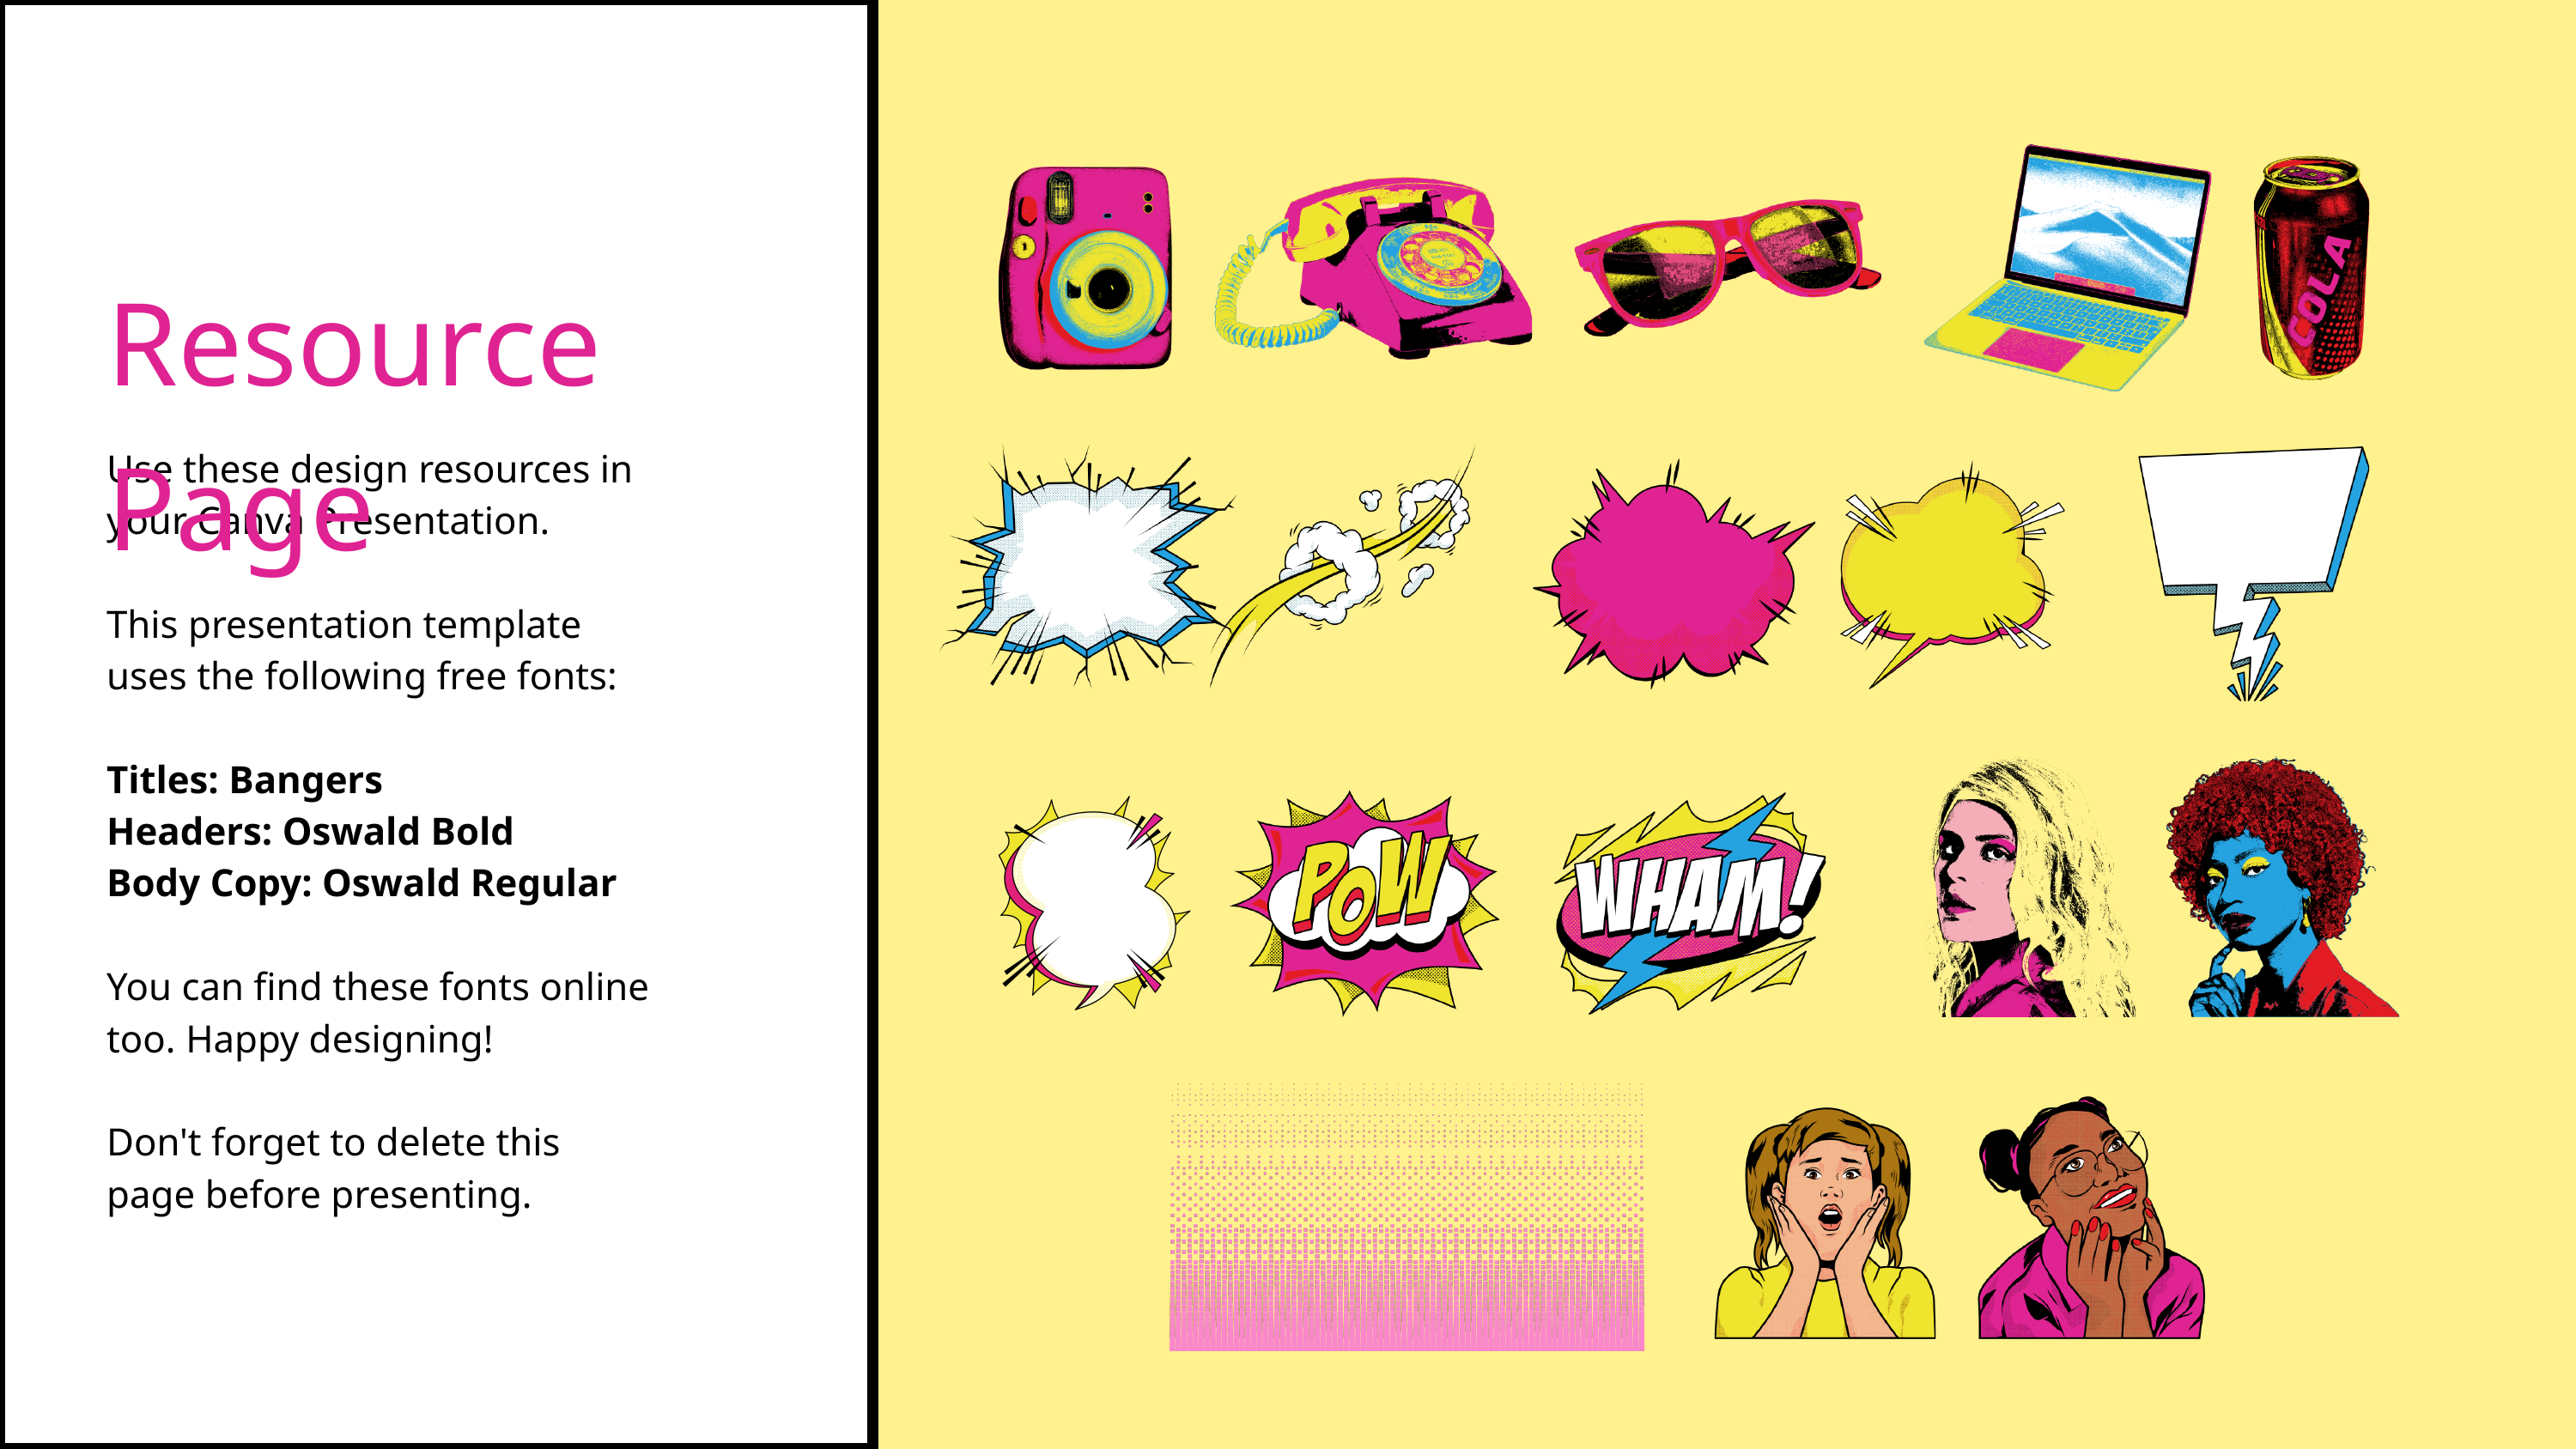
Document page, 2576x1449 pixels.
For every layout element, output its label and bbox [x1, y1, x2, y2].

text_box [1533, 458, 1816, 690]
text_box [1840, 459, 2065, 689]
text_box [1923, 144, 2212, 391]
text_box [1214, 177, 1533, 360]
text_box [1923, 756, 2136, 1017]
text_box [998, 167, 1172, 370]
text_box [0, 0, 873, 1449]
text_box [2138, 446, 2370, 702]
text_box [2253, 155, 2370, 381]
text_box [938, 443, 1237, 689]
text_box [1229, 790, 1500, 1017]
text_box [2166, 756, 2400, 1017]
text_box [1209, 442, 1476, 690]
text_box [998, 796, 1191, 1010]
text_box [1549, 792, 1826, 1015]
text_box [1574, 199, 1882, 336]
text_box [1714, 1106, 1936, 1339]
text_box [1169, 1083, 1645, 1351]
text_box [1977, 1095, 2206, 1339]
